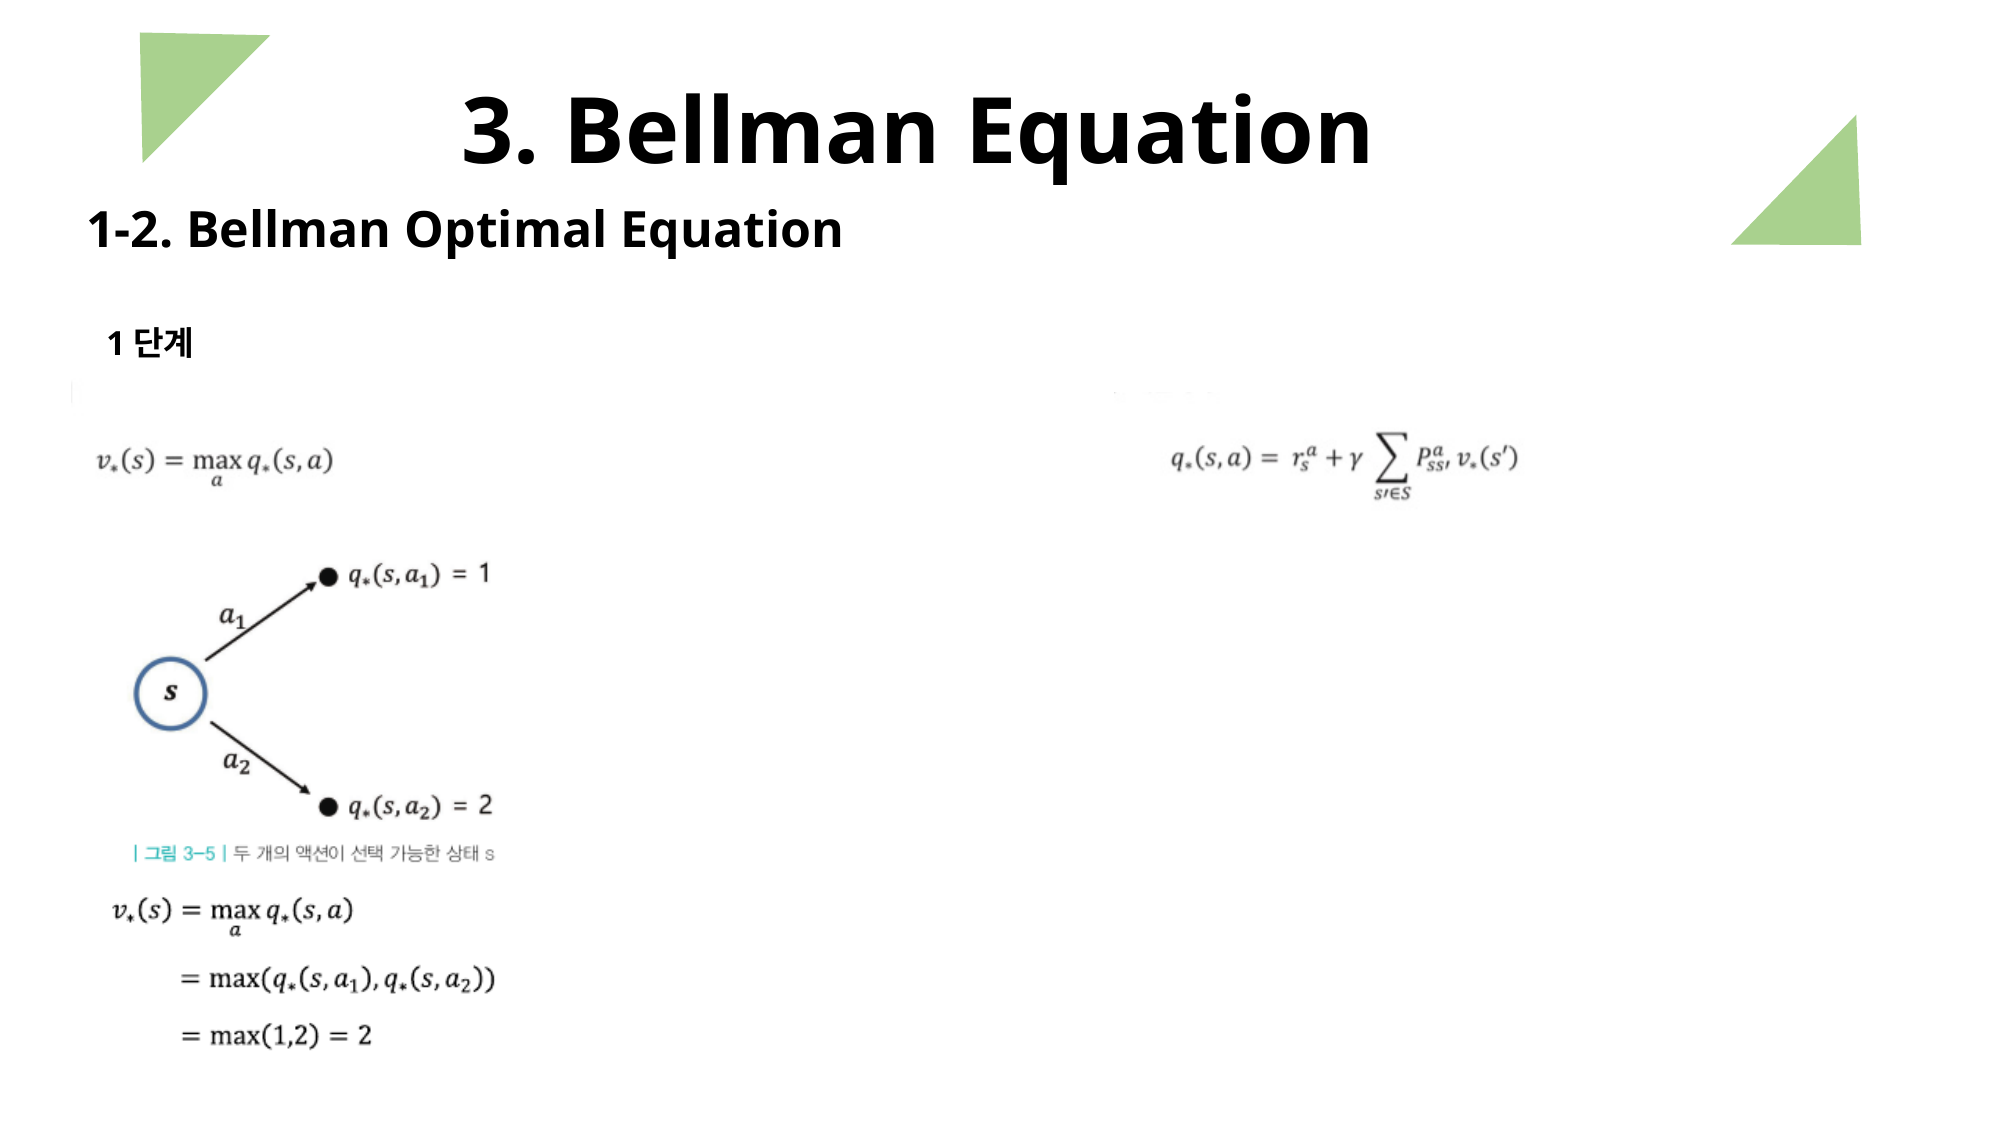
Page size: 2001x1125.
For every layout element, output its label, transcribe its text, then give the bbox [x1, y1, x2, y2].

text_box [66, 325, 1068, 380]
text_box 1단계 [78, 315, 1079, 370]
text_box [1776, 114, 1860, 197]
title 3. Bellman Equation [137, 25, 1863, 197]
picture [1114, 392, 1642, 530]
picture [71, 378, 403, 524]
picture [71, 529, 536, 1077]
list 1-2. Bellman Optimal Equation [66, 197, 1863, 986]
text_box [139, 32, 271, 163]
